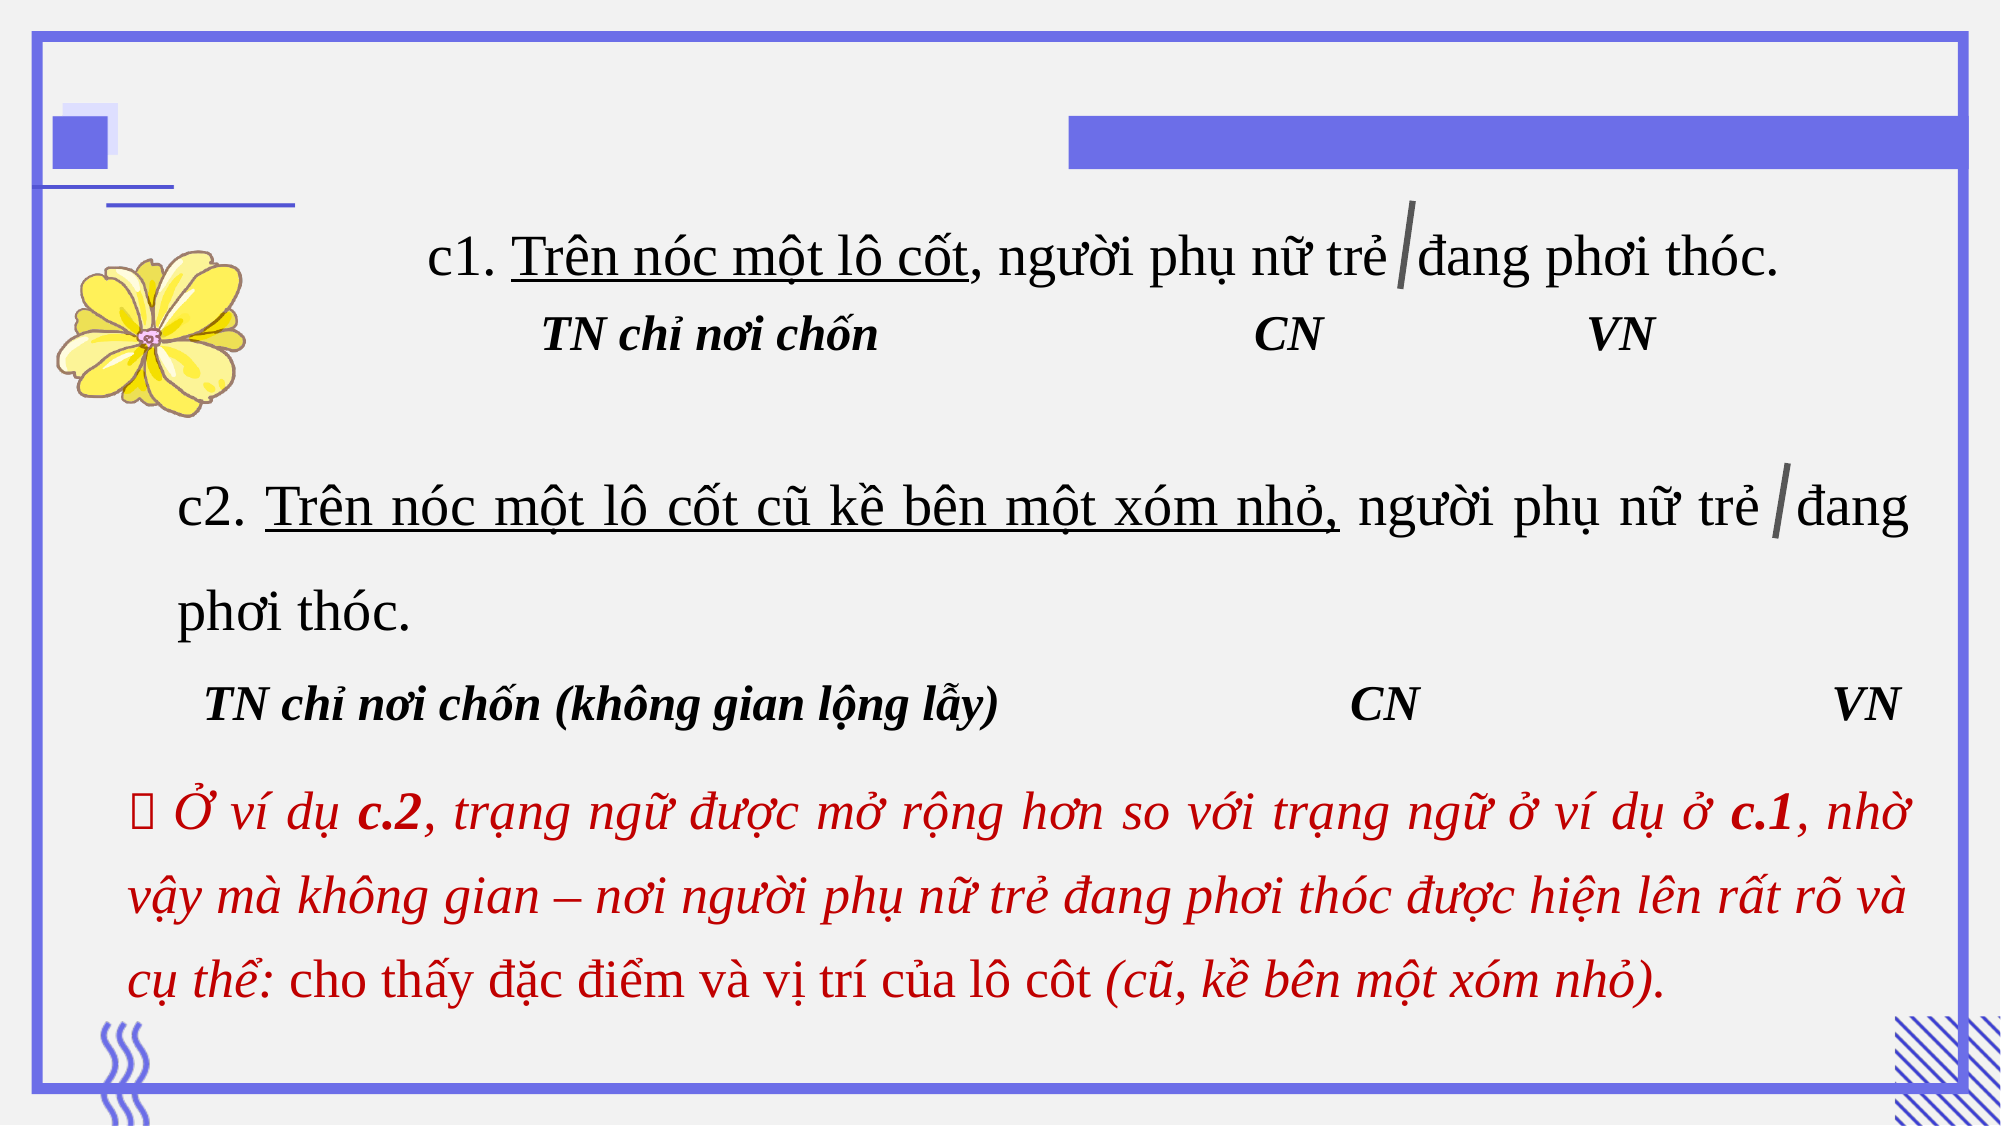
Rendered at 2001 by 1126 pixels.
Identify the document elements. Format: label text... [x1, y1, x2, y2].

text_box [1774, 462, 1788, 539]
picture [1895, 1017, 1957, 1083]
picture [32, 88, 357, 233]
text_box TN chỉ nơi chốn CN VN [525, 295, 1876, 369]
text_box c1. Trên nóc một lô cốt, người phụ nữ trẻ đang phơi thóc. [412, 175, 1926, 295]
picture [1895, 1017, 2000, 1125]
picture [43, 830, 271, 1083]
text_box TN chỉ nơi chốn (không gian lộng lẫy) CN VN [187, 662, 2001, 738]
picture [1, 830, 271, 1125]
picture [38, 236, 277, 437]
text_box  Ở ví dụ c.2, trạng ngữ được mở rộng hơn so với trạng ngữ ở ví dụ ở c.1, nhờ vậy mà không gian – nơi người phụ nữ trẻ đang phơi thóc được hiện lên rất rõ và cụ thể: cho thấy đặc điểm và vị trí của lô côt (cũ, kề bên một xóm nhỏ). [112, 749, 1926, 1016]
text_box c2. Trên nóc một lô cốt cũ kề bên một xóm nhỏ, người phụ nữ trẻ đang phơi thóc. [162, 424, 1926, 650]
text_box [1399, 200, 1413, 290]
